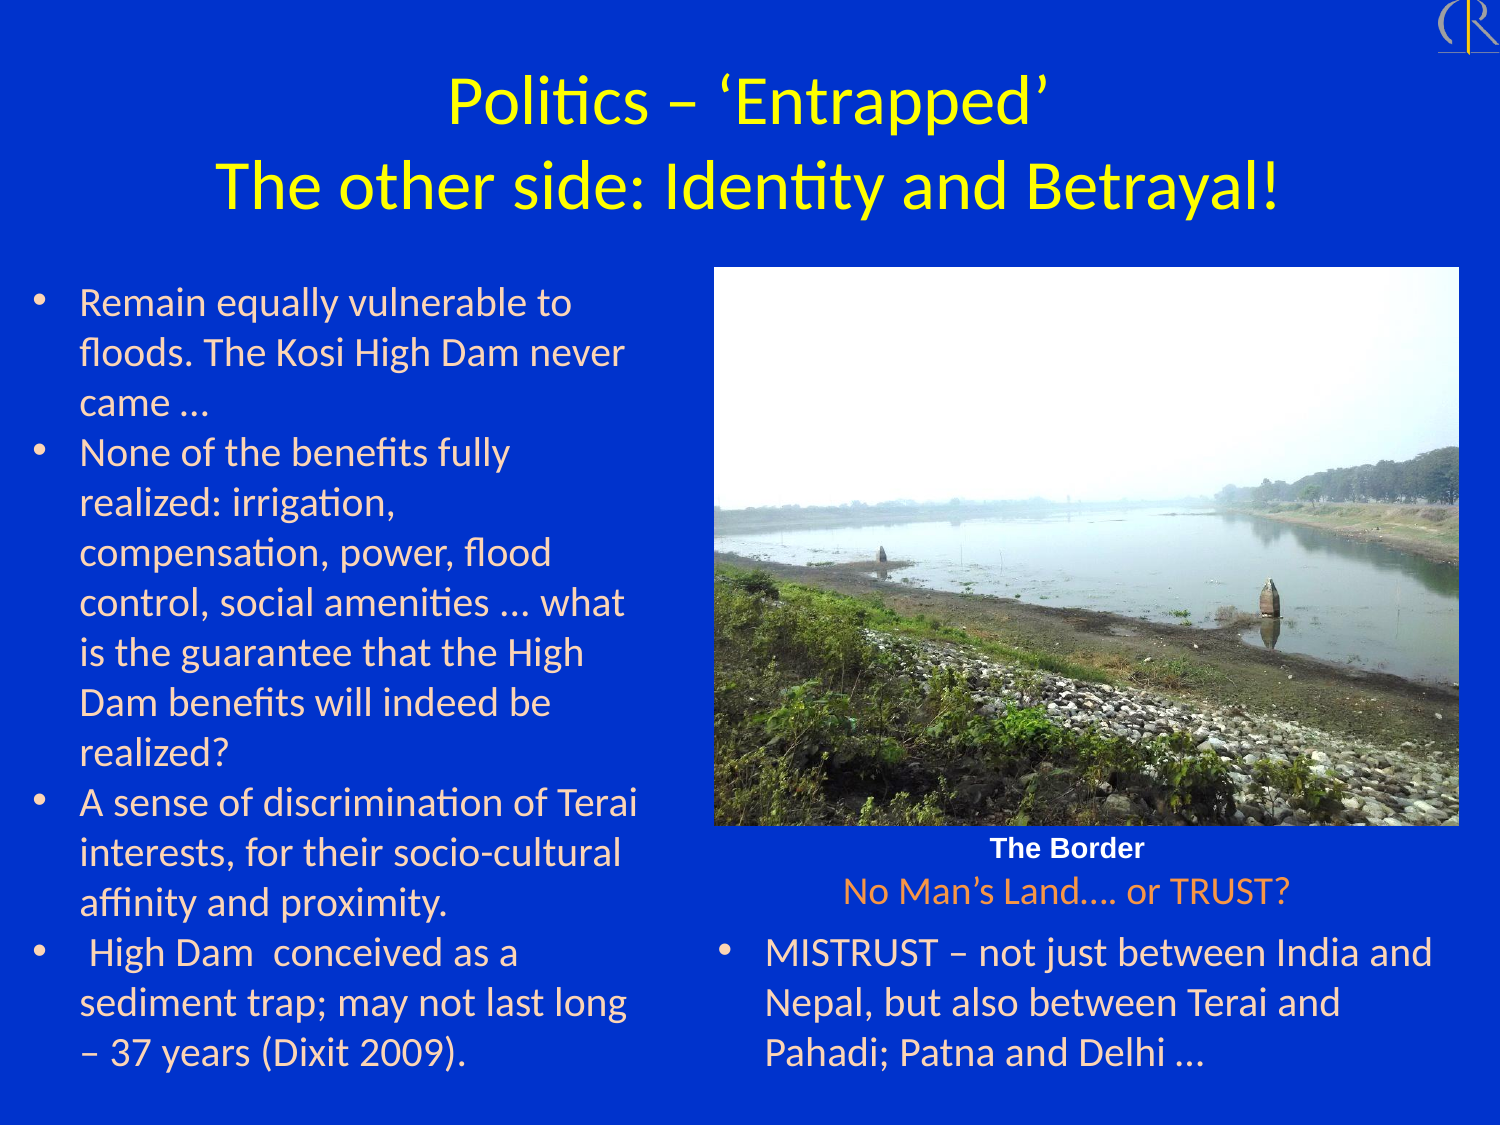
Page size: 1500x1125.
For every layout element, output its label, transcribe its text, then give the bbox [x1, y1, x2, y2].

picture [714, 266, 1459, 826]
text_box The Border No Man’s Land…. or TRUST? [758, 835, 1376, 916]
title Politics – ‘Entrapped’ The other side: Identity and Betrayal! [75, 45, 1425, 233]
text_box MISTRUST – not just between India and Nepal, but also between Terai and Pahadi; Patna and Delhi … [702, 916, 1471, 1082]
picture [1438, 0, 1500, 55]
text_box Remain equally vulnerable to floods. The Kosi High Dam never came … None of the benefits fully realized: irrigation, compensation, power, flood control, social amenities ... what is the guarantee that the High Dam benefits will indeed be realized? A sense of discrimination of Terai interests, for their socio-cultural affinity and proximity. High Dam conceived as a sediment trap; may not last long – 37 years (Dixit 2009). [17, 267, 668, 1083]
